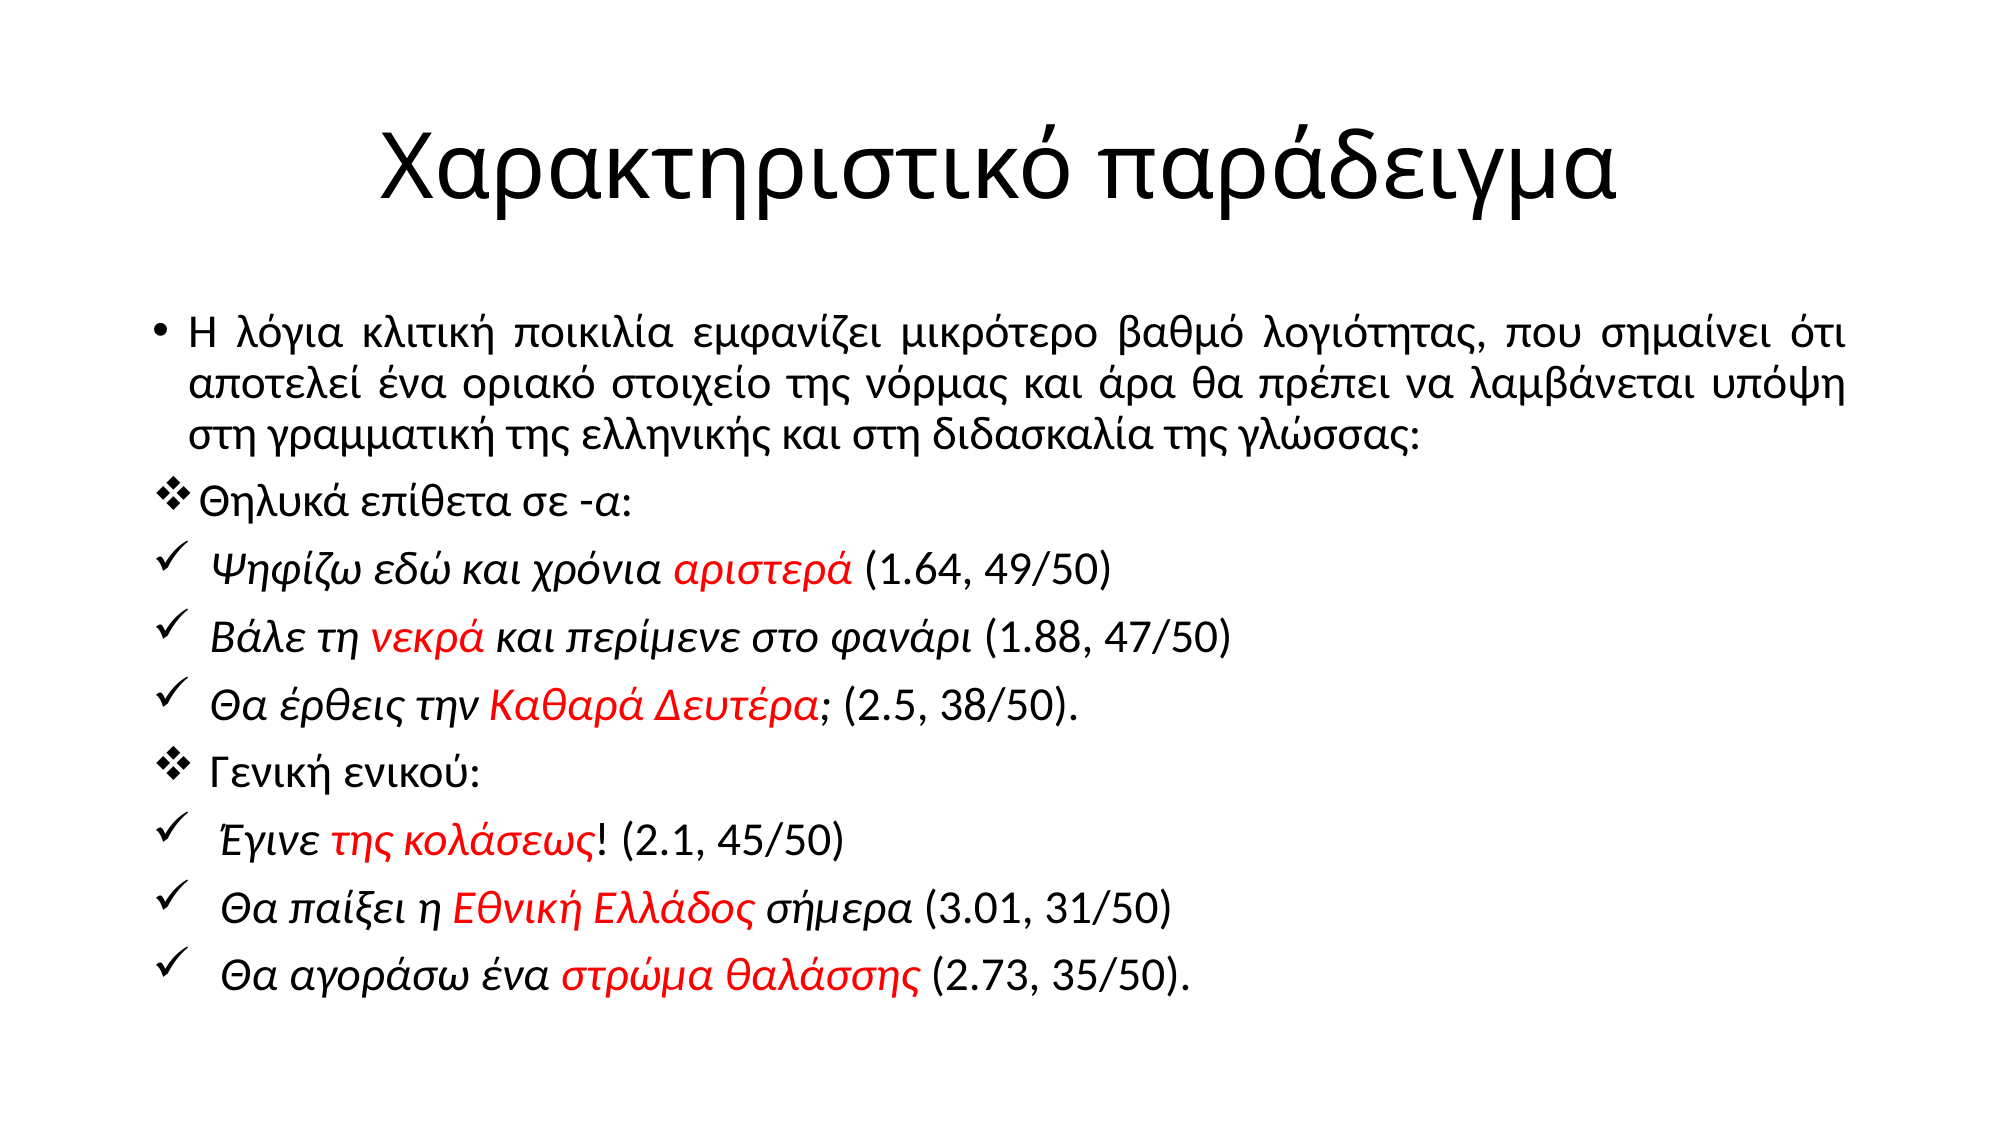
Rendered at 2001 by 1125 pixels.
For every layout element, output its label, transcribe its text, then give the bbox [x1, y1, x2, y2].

list Η λόγια κλιτική ποικιλία εμφανίζει μικρότερο βαθμό λογιότητας, που σημαίνει ότι αποτελεί ένα οριακό στοιχείο της νόρμας και άρα θα πρέπει να λαμβάνεται υπόψη στη γραμματική της ελληνικής και στη διδασκαλία της γλώσσας: Θηλυκά επίθετα σε -α: Ψηφίζω εδώ και χρόνια αριστερά (1.64, 49/50) Βάλε τη νεκρά και περίμενε στο φανάρι (1.88, 47/50) Θα έρθεις την Καθαρά Δευτέρα; (2.5, 38/50). Γενική ενικού: Έγινε της κολάσεως! (2.1, 45/50) Θα παίξει η Εθνική Ελλάδος σήμερα (3.01, 31/50) Θα αγοράσω ένα στρώμα θαλάσσης (2.73, 35/50). [137, 299, 1863, 1014]
title Χαρακτηριστικό παράδειγμα [137, 59, 1863, 278]
